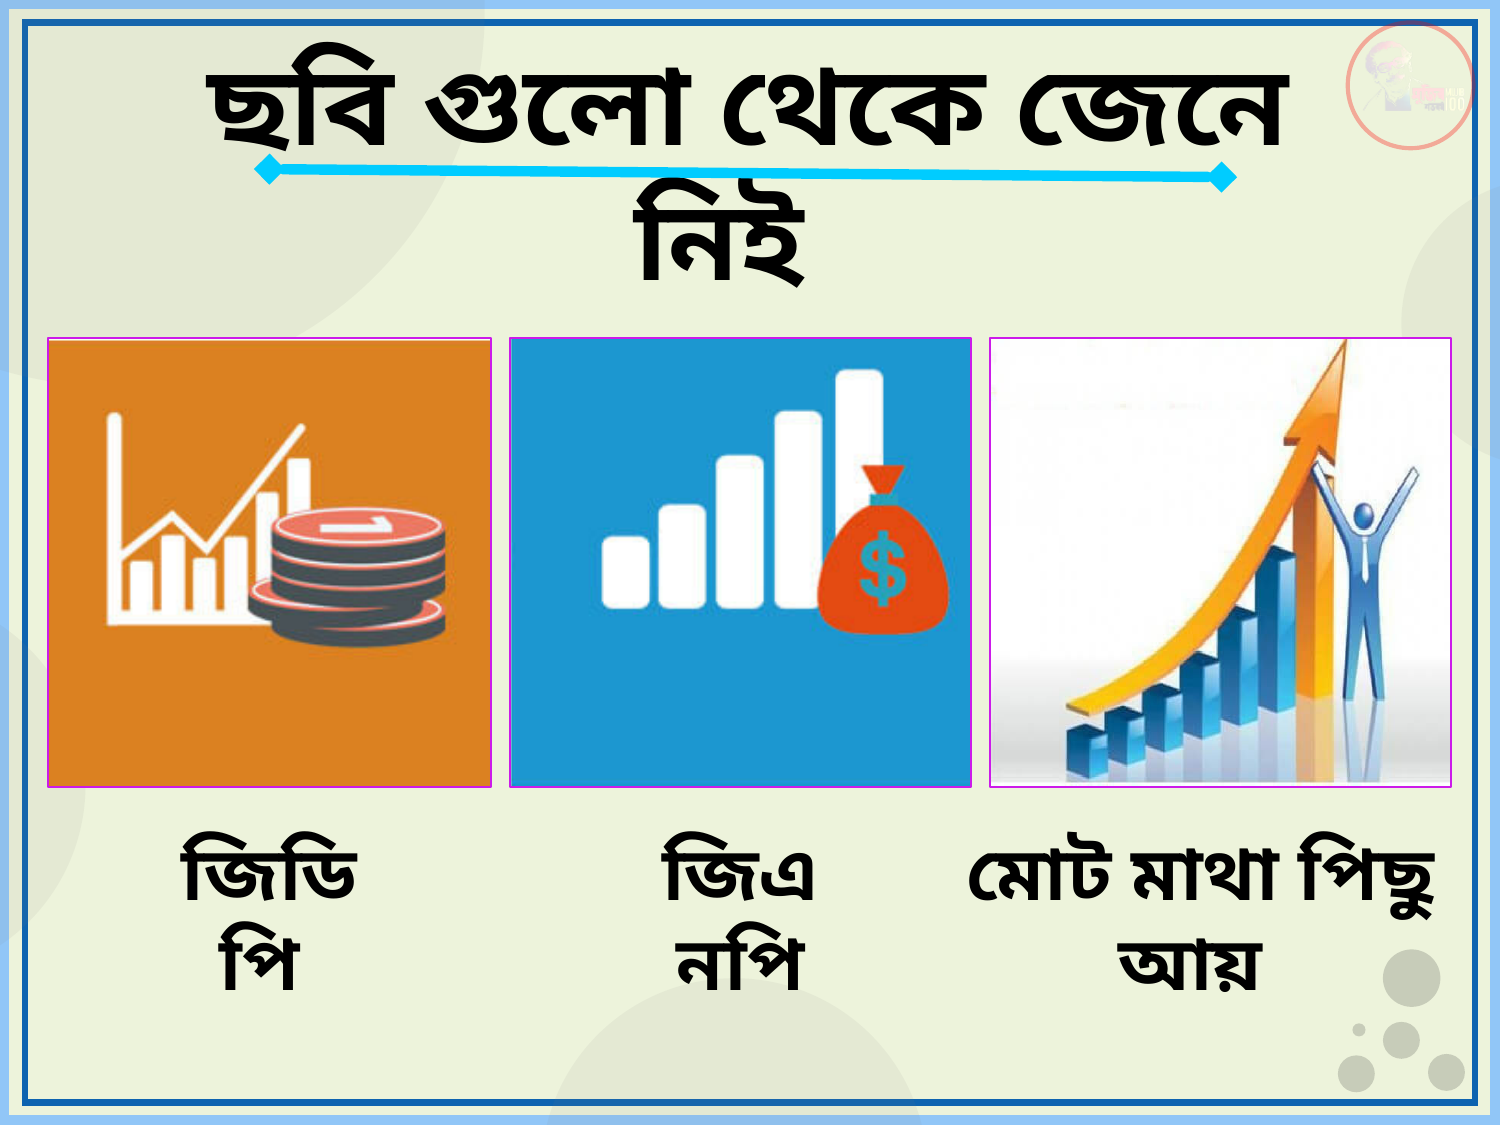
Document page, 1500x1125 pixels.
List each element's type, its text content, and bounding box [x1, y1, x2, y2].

text_box জিএনপি [626, 817, 856, 1013]
text_box জিডিপি [136, 817, 403, 1013]
picture [511, 338, 971, 787]
picture [990, 339, 1451, 786]
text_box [269, 168, 1222, 178]
text_box মোট মাথা পিছু আয় [950, 817, 1450, 1013]
text_box ছবি গুলো থেকে জেনে নিই [136, 25, 1360, 311]
picture [48, 339, 491, 786]
